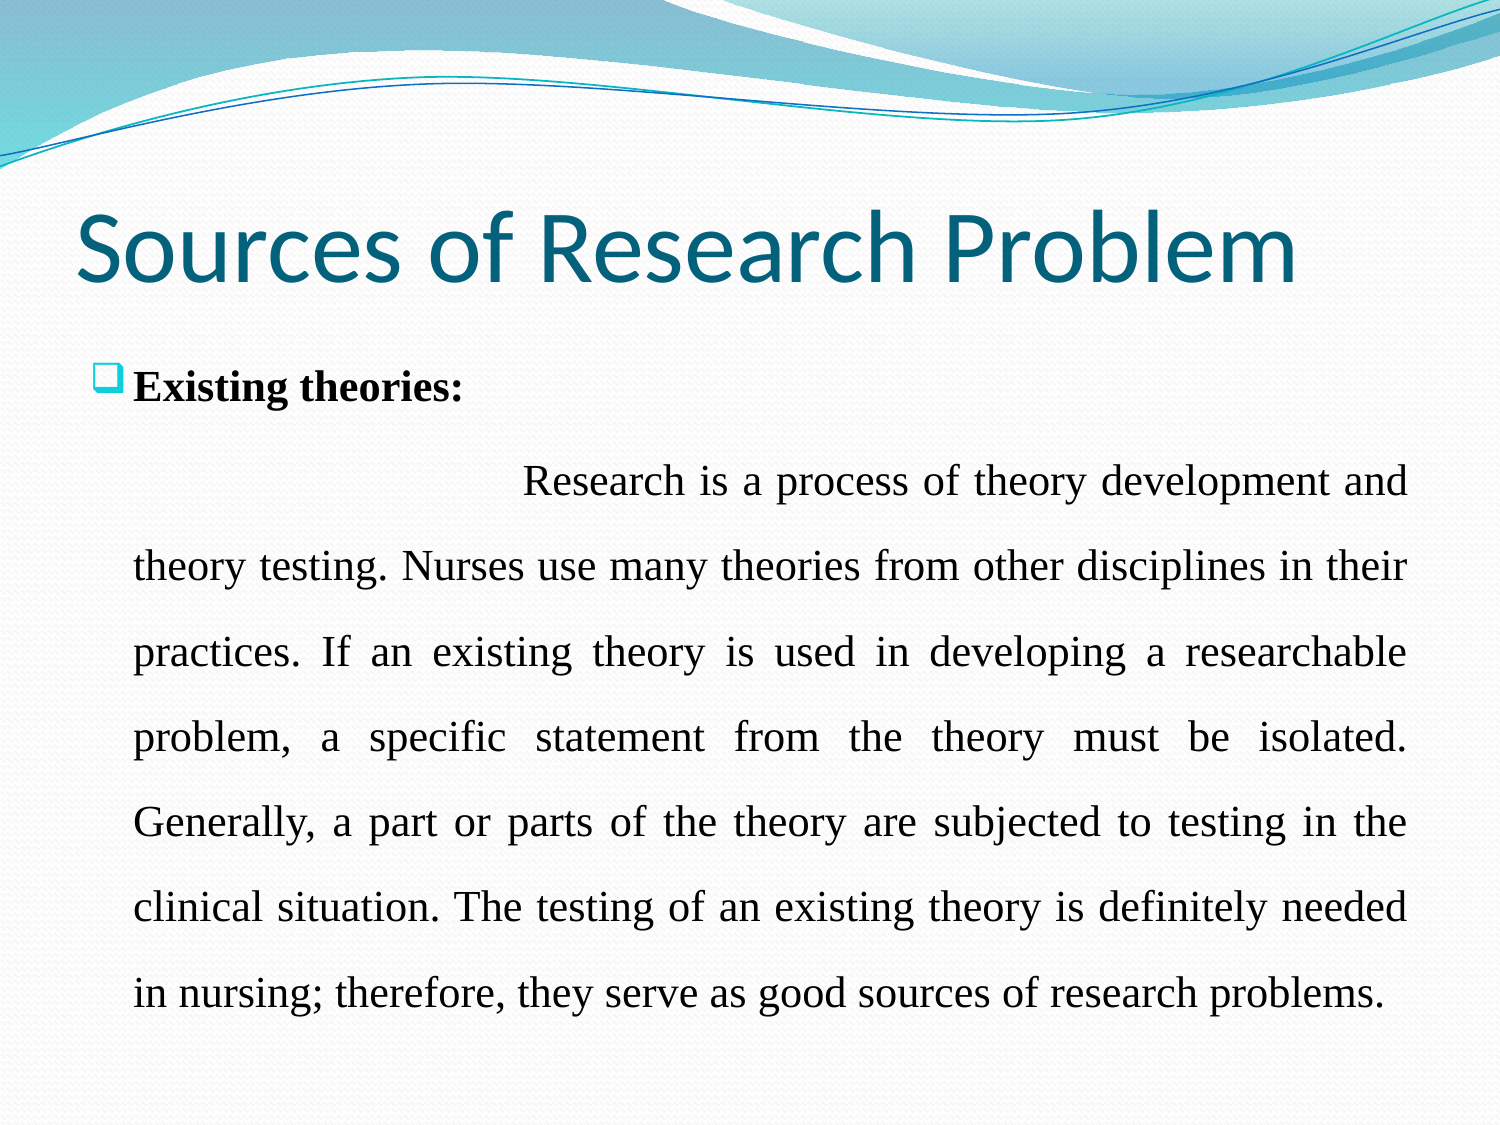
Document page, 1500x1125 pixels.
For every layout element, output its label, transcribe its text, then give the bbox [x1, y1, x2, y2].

list Existing theories: Research is a process of theory development and theory testing. Nurses use many theories from other disciplines in their practices. If an existing theory is used in developing a researchable problem, a specific statement from the theory must be isolated. Generally, a part or parts of the theory are subjected to testing in the clinical situation. The testing of an existing theory is definitely needed in nursing; therefore, they serve as good sources of research problems. [75, 317, 1425, 1038]
title Sources of Research Problem [75, 115, 1425, 303]
